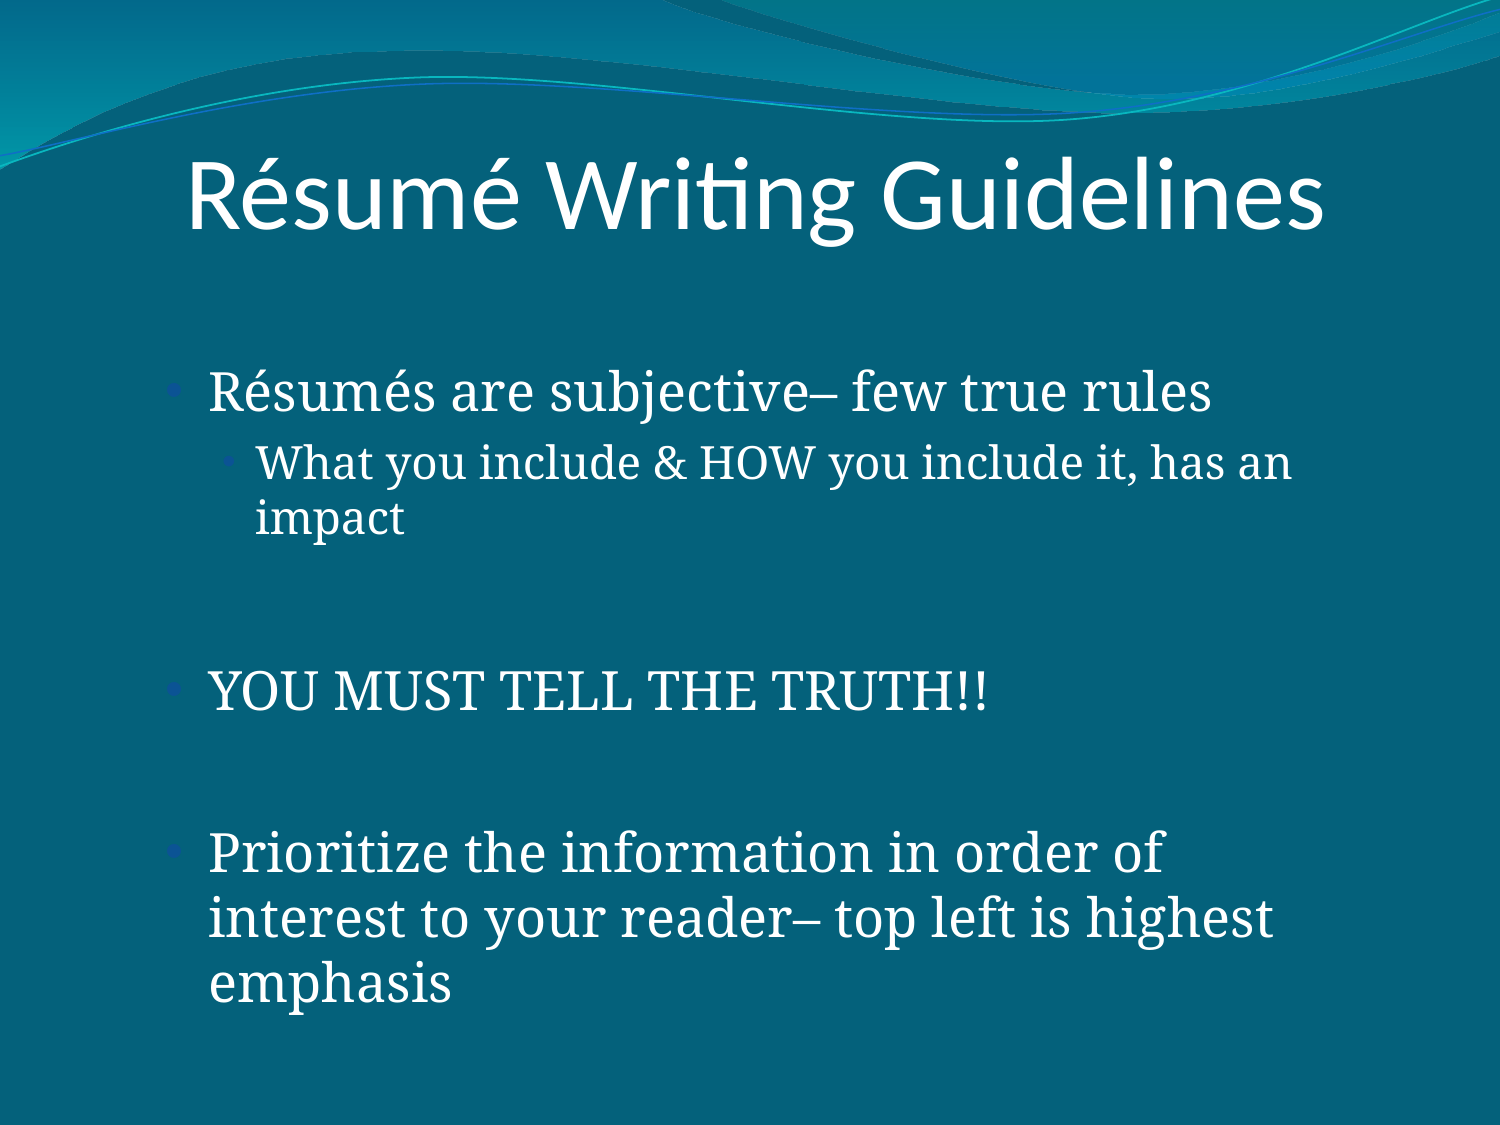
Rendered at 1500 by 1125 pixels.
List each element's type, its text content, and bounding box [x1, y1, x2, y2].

list Résumés are subjective– few true rules What you include & HOW you include it, has an impact YOU MUST TELL THE TRUTH!! Prioritize the information in order of interest to your reader– top left is highest emphasis [149, 349, 1388, 1026]
title Résumé Writing Guidelines [99, 99, 1413, 251]
